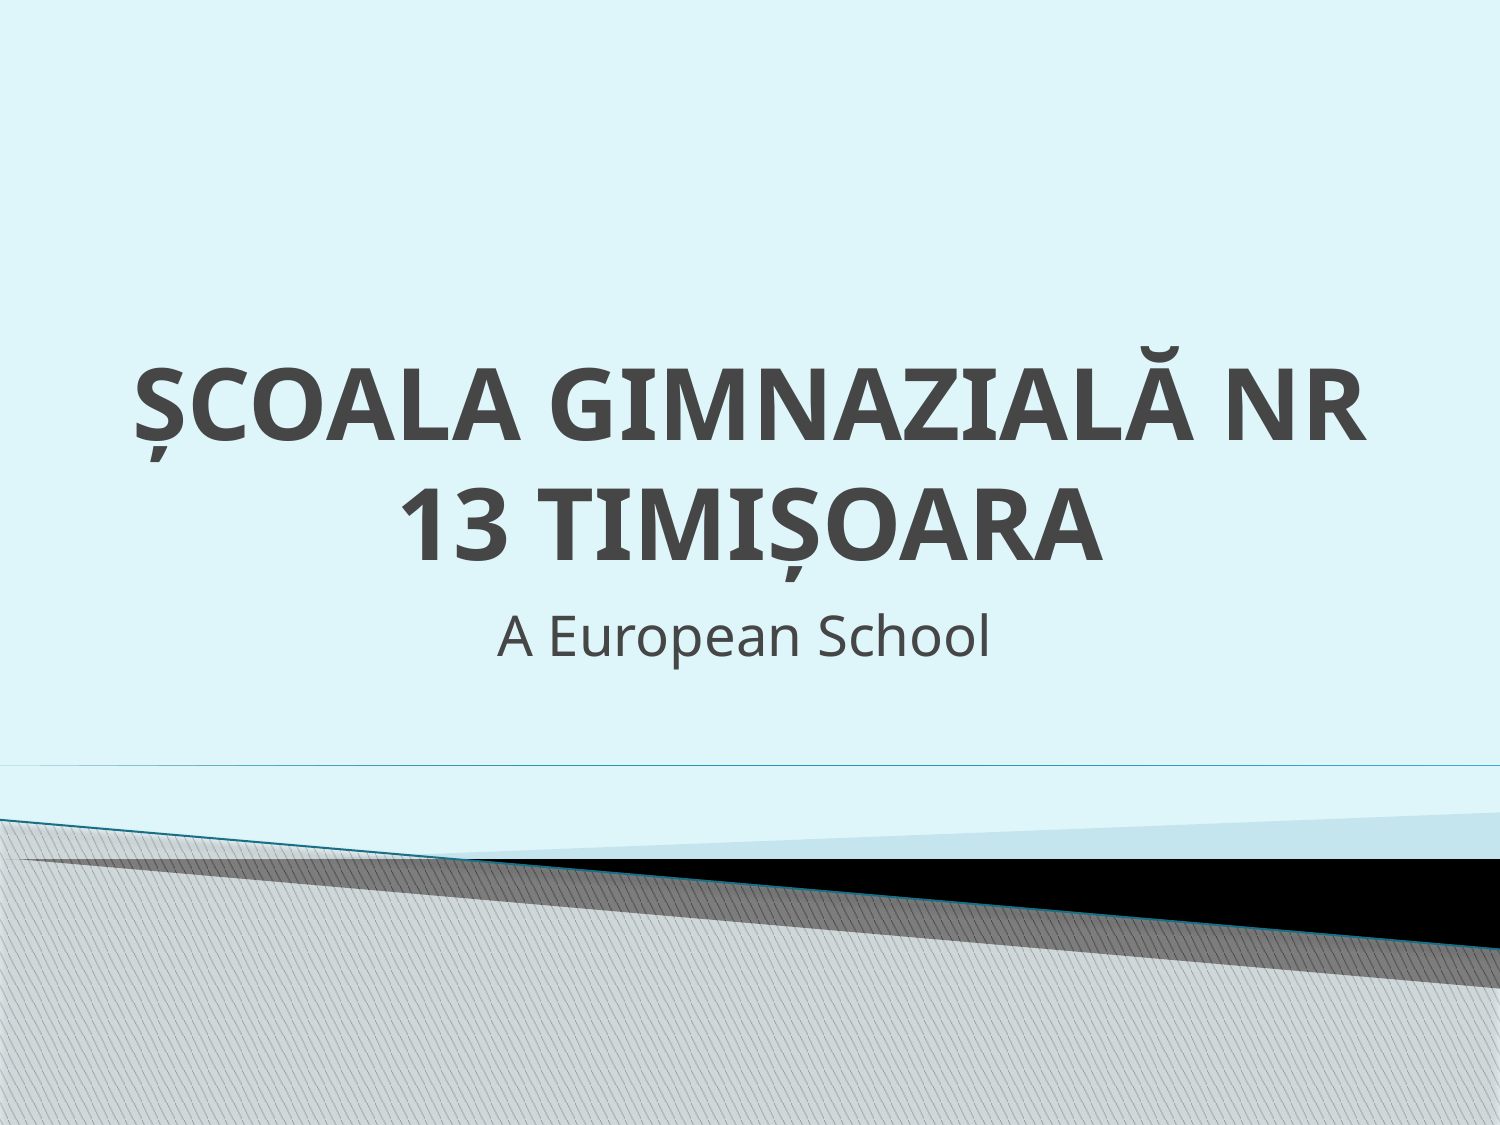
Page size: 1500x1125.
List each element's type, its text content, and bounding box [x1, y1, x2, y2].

subtitle A European School [112, 592, 1388, 790]
title ȘCOALA GIMNAZIALĂ NR 13 TIMIȘOARA [112, 287, 1388, 588]
picture [5, 859, 1500, 989]
